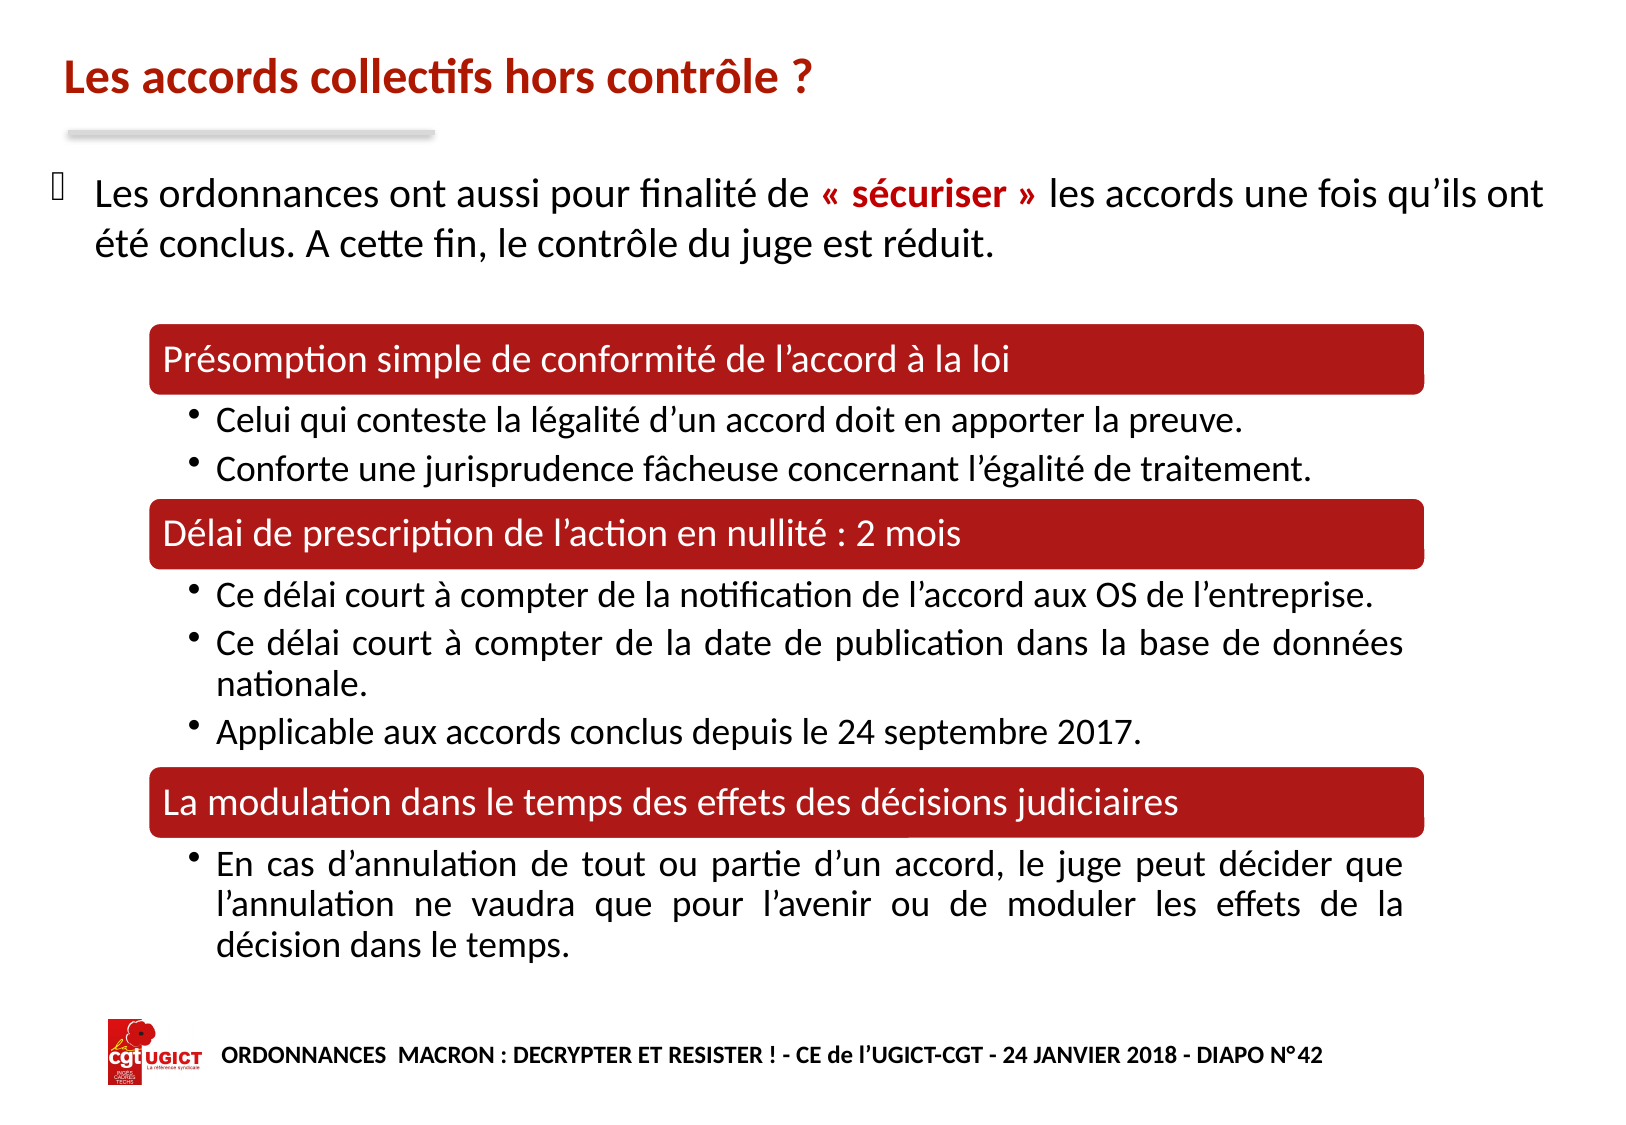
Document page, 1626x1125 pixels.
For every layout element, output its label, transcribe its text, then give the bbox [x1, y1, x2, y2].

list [147, 319, 1427, 1012]
text_box Les ordonnances ont aussi pour finalité de « sécuriser » les accords une fois qu’ils ont été conclus. A cette fin, le contrôle du juge est réduit. [36, 158, 1560, 864]
title Les accords collectifs hors contrôle ? [49, 36, 1573, 122]
picture [108, 1019, 206, 1085]
